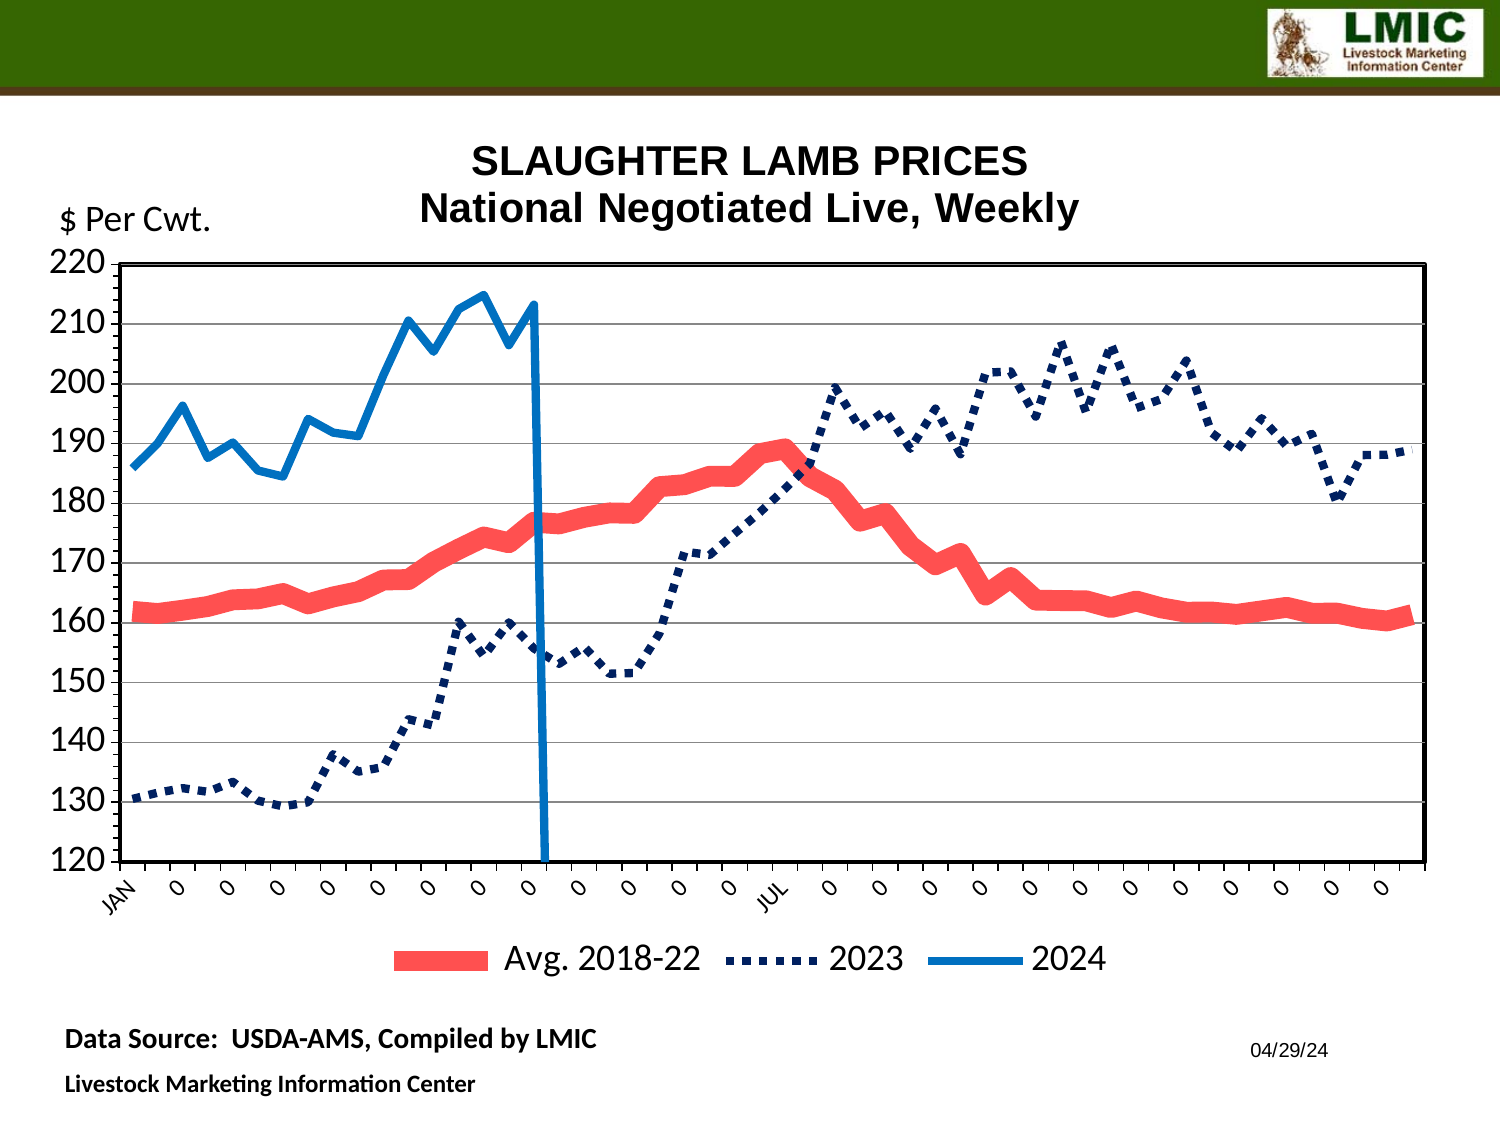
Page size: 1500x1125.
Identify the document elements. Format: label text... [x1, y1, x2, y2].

chart [24, 99, 1476, 988]
text_box Data Source: USDA-AMS, Compiled by LMIC Livestock Marketing Information Center [50, 1012, 900, 1105]
picture [0, 0, 1500, 1125]
